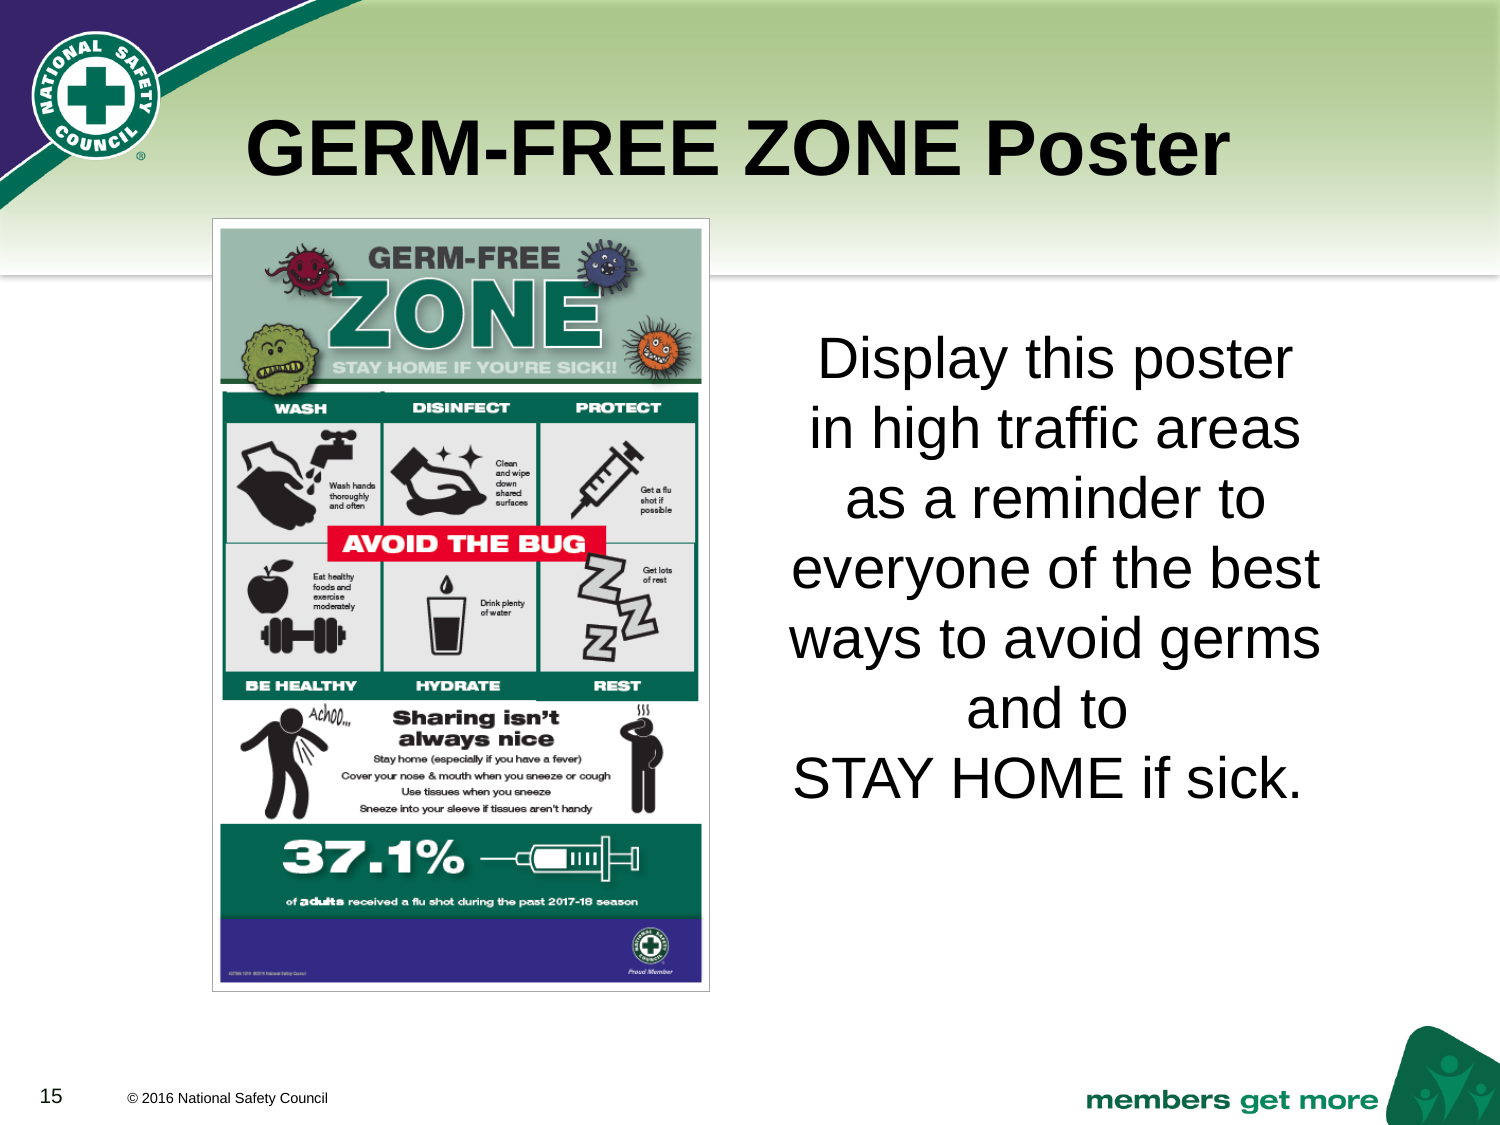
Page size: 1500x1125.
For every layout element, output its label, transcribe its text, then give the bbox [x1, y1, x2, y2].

title GERM-FREE ZONE Poster [75, 87, 1425, 200]
text_box Display this poster in high traffic areas as a reminder to everyone of the best ways to avoid germs and to STAY HOME if sick. [774, 312, 1338, 818]
picture [1086, 1026, 1500, 1125]
picture [0, 0, 710, 992]
